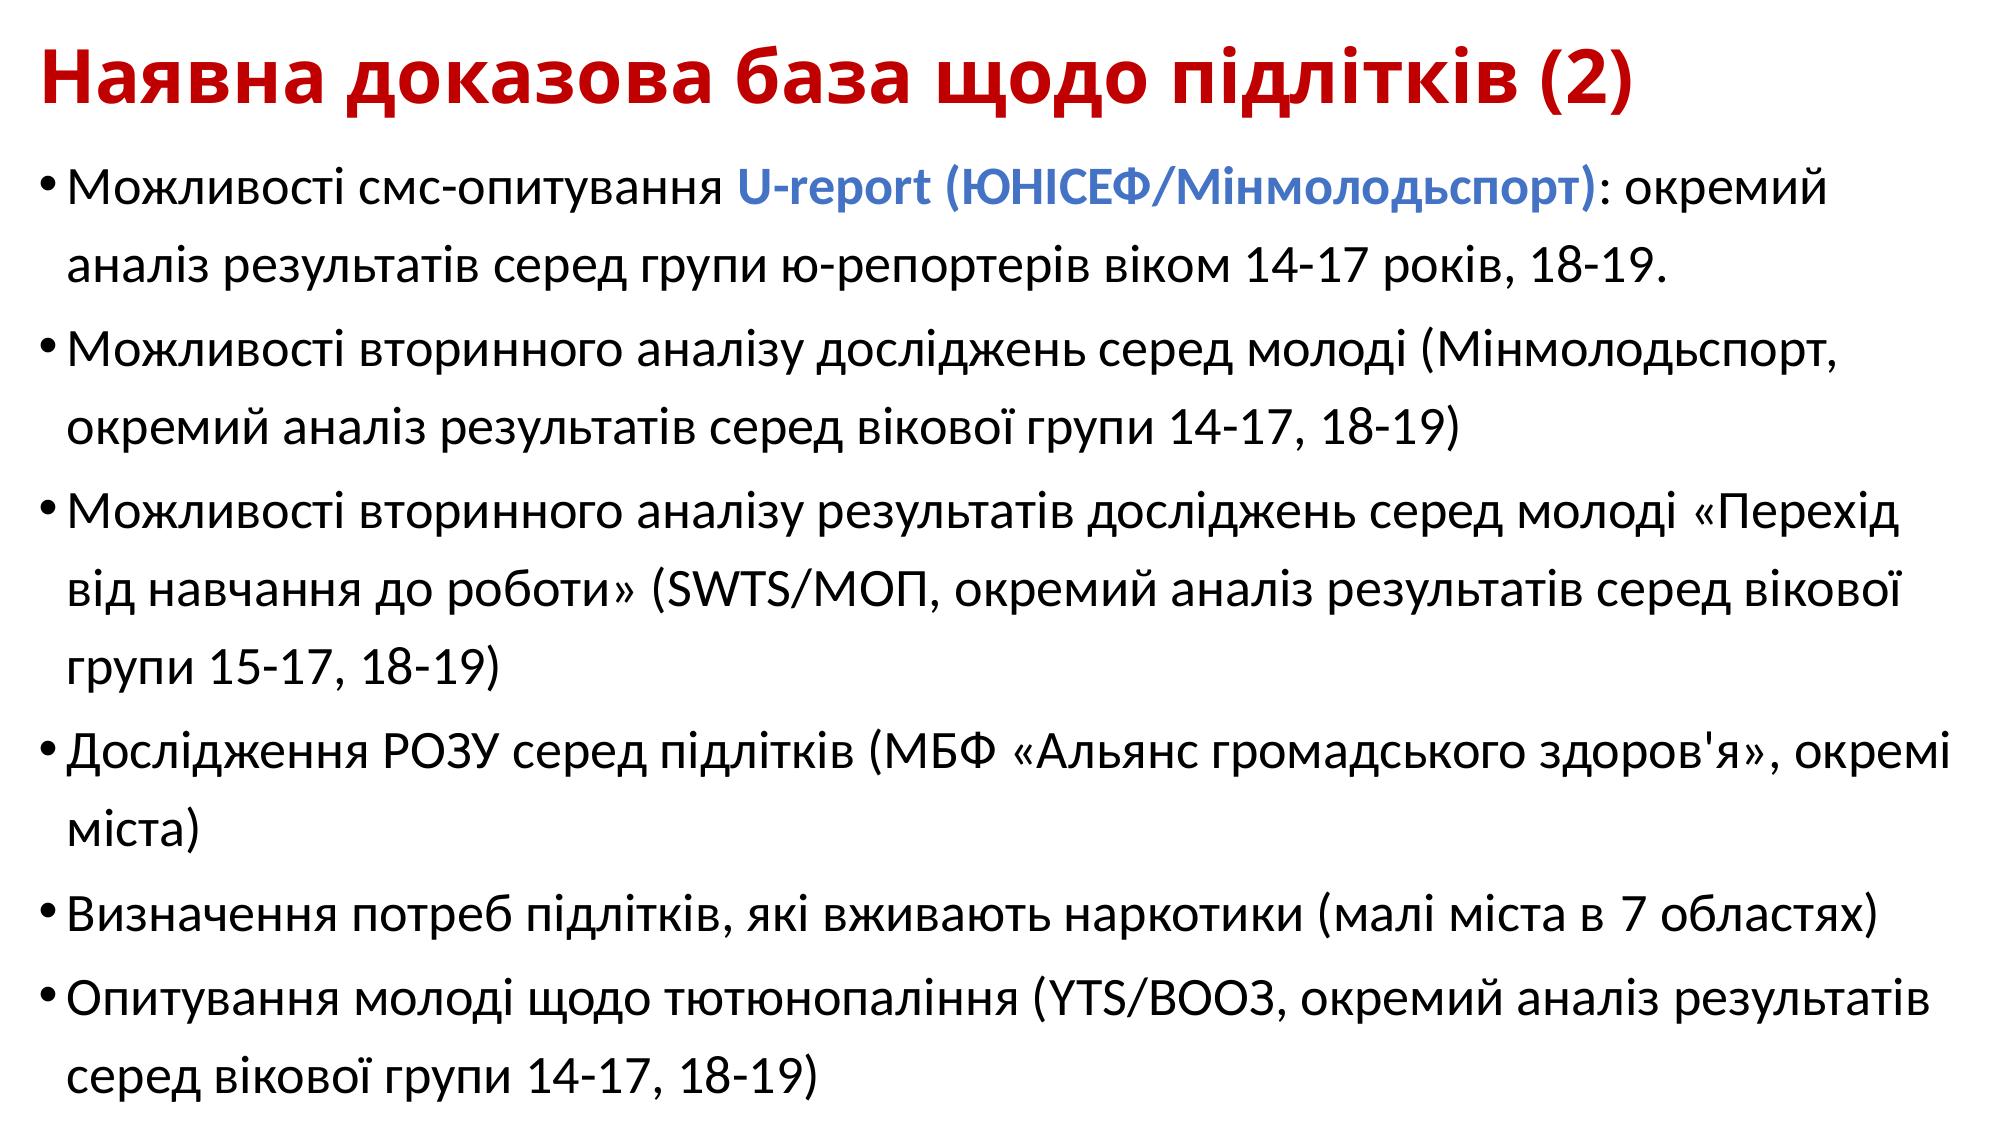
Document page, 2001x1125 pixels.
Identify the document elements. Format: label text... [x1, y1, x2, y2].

text_box Наявна доказова база щодо підлітків (2) [23, 21, 1930, 126]
list Можливості смс-опитування U-report (ЮНІСЕФ/Мінмолодьспорт): окремий аналіз результатів серед групи ю-репортерів віком 14-17 років, 18-19. Можливості вторинного аналізу досліджень серед молоді (Мінмолодьспорт, окремий аналіз результатів серед вікової групи 14-17, 18-19) Можливості вторинного аналізу результатів досліджень серед молоді «Перехід від навчання до роботи» (SWTS/МОП, окремий аналіз результатів серед вікової групи 15-17, 18-19) Дослідження РОЗУ серед підлітків (МБФ «Альянс громадського здоров'я», окремі міста) Визначення потреб підлітків, які вживають наркотики (малі міста в 7 областях) Опитування молоді щодо тютюнопаління (YTS/ВООЗ, окремий аналіз результатів серед вікової групи 14-17, 18-19) [23, 129, 1993, 1125]
